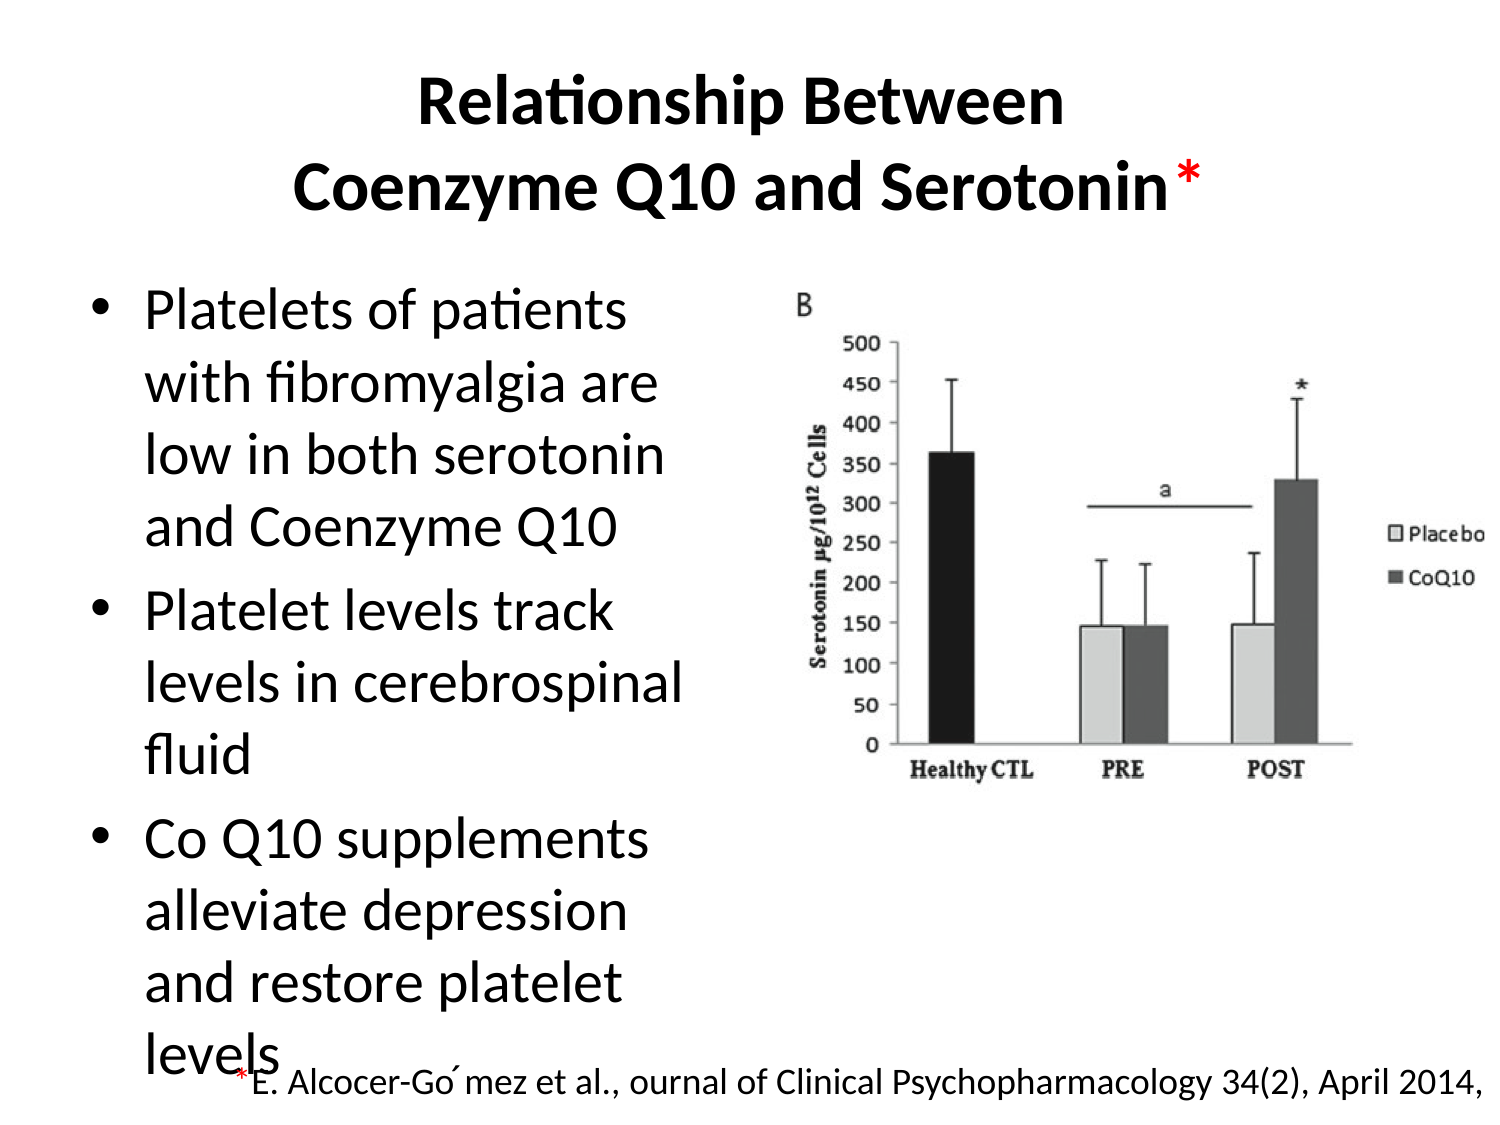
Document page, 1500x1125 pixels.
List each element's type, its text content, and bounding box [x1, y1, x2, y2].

title Relationship Between Coenzyme Q10 and Serotonin* [75, 45, 1425, 233]
text_box *E. Alcocer-Go ́mez et al., ournal of Clinical Psychopharmacology 34(2), April 2014, [217, 1049, 1500, 1125]
picture [727, 280, 1500, 812]
list Platelets of patients with fibromyalgia are low in both serotonin and Coenzyme Q10 Platelet levels track levels in cerebrospinal fluid Co Q10 supplements alleviate depression and restore platelet levels [75, 262, 734, 1095]
